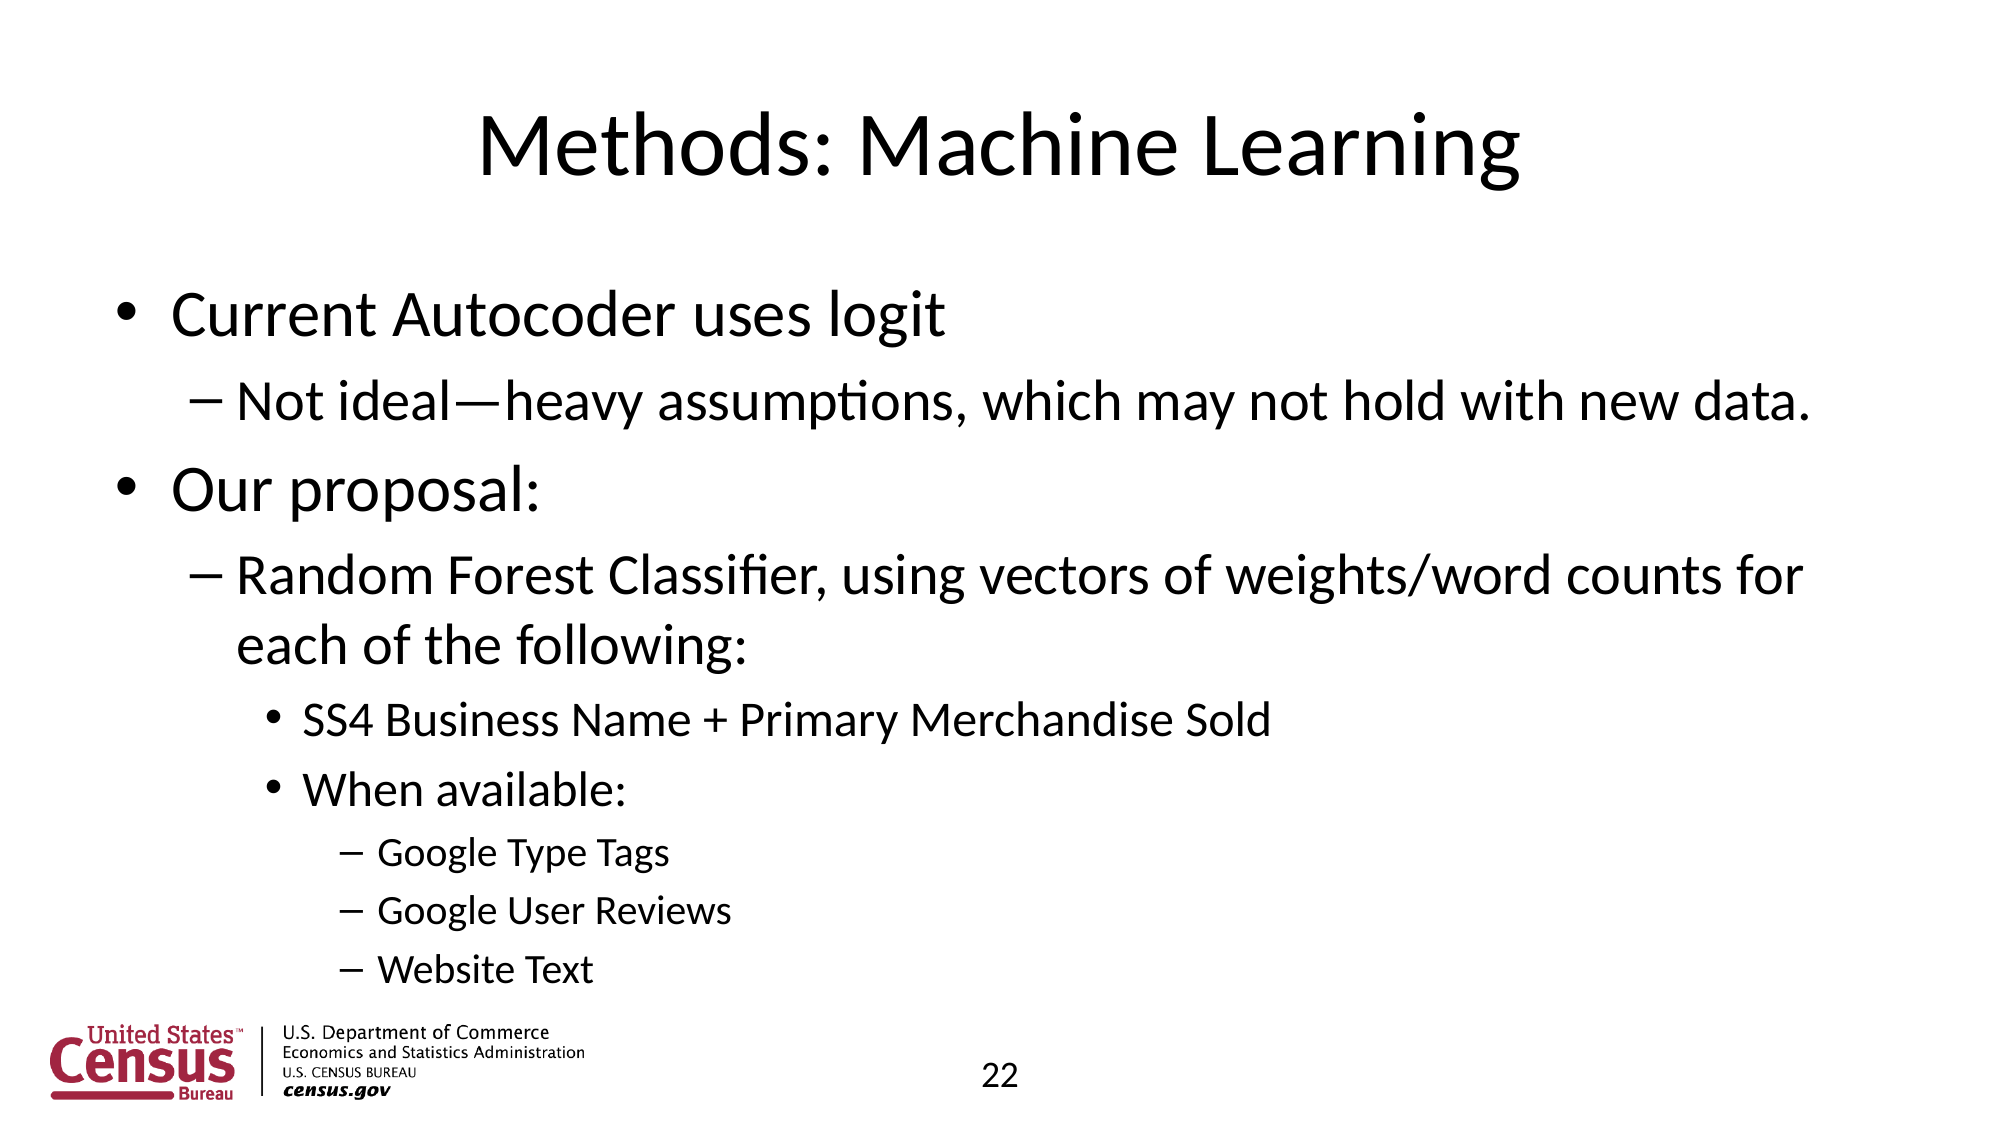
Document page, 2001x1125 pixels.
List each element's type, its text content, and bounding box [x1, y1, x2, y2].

title Methods: Machine Learning [99, 45, 1900, 233]
slide_number 22 [766, 1042, 1234, 1103]
list Current Autocoder uses logit Not ideal—heavy assumptions, which may not hold with new data. Our proposal: Random Forest Classifier, using vectors of weights/word counts for each of the following: SS4 Business Name + Primary Merchandise Sold When available: Google Type Tags Google User Reviews Website Text [99, 262, 1900, 1005]
picture [50, 1024, 584, 1100]
